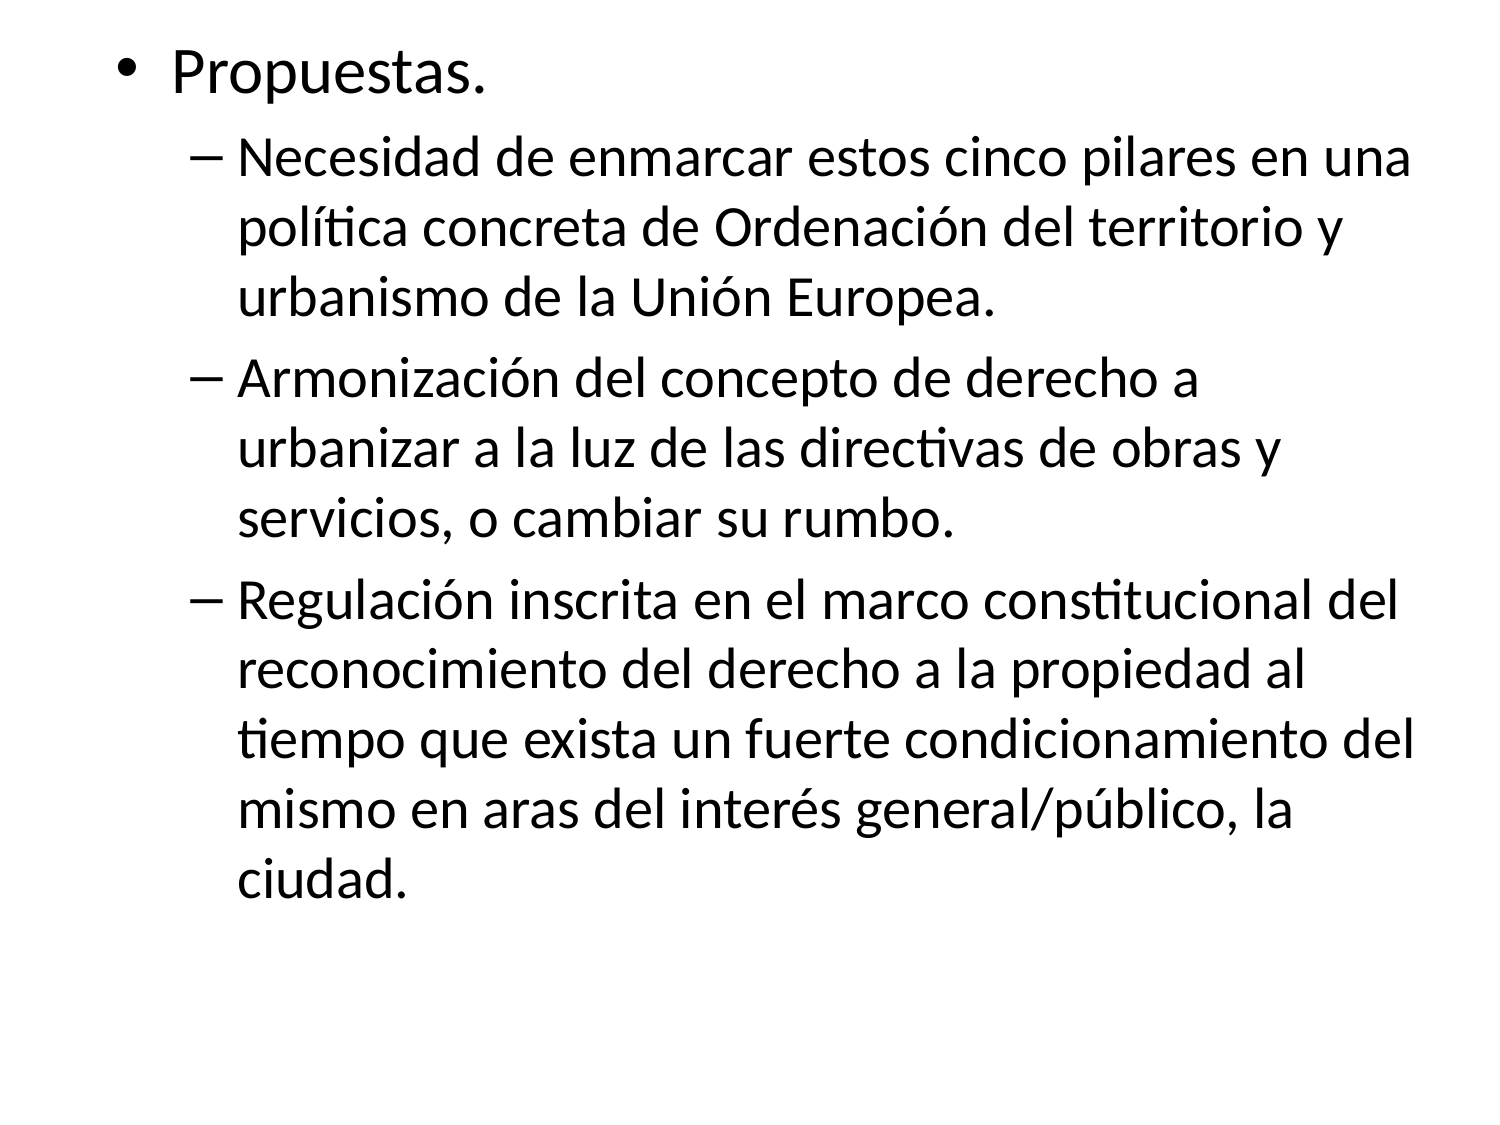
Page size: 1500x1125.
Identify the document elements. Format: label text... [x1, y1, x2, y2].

list Propuestas. Necesidad de enmarcar estos cinco pilares en una política concreta de Ordenación del territorio y urbanismo de la Unión Europea. Armonización del concepto de derecho a urbanizar a la luz de las directivas de obras y servicios, o cambiar su rumbo. Regulación inscrita en el marco constitucional del reconocimiento del derecho a la propiedad al tiempo que exista un fuerte condicionamiento del mismo en aras del interés general/público, la ciudad. [100, 19, 1451, 1094]
